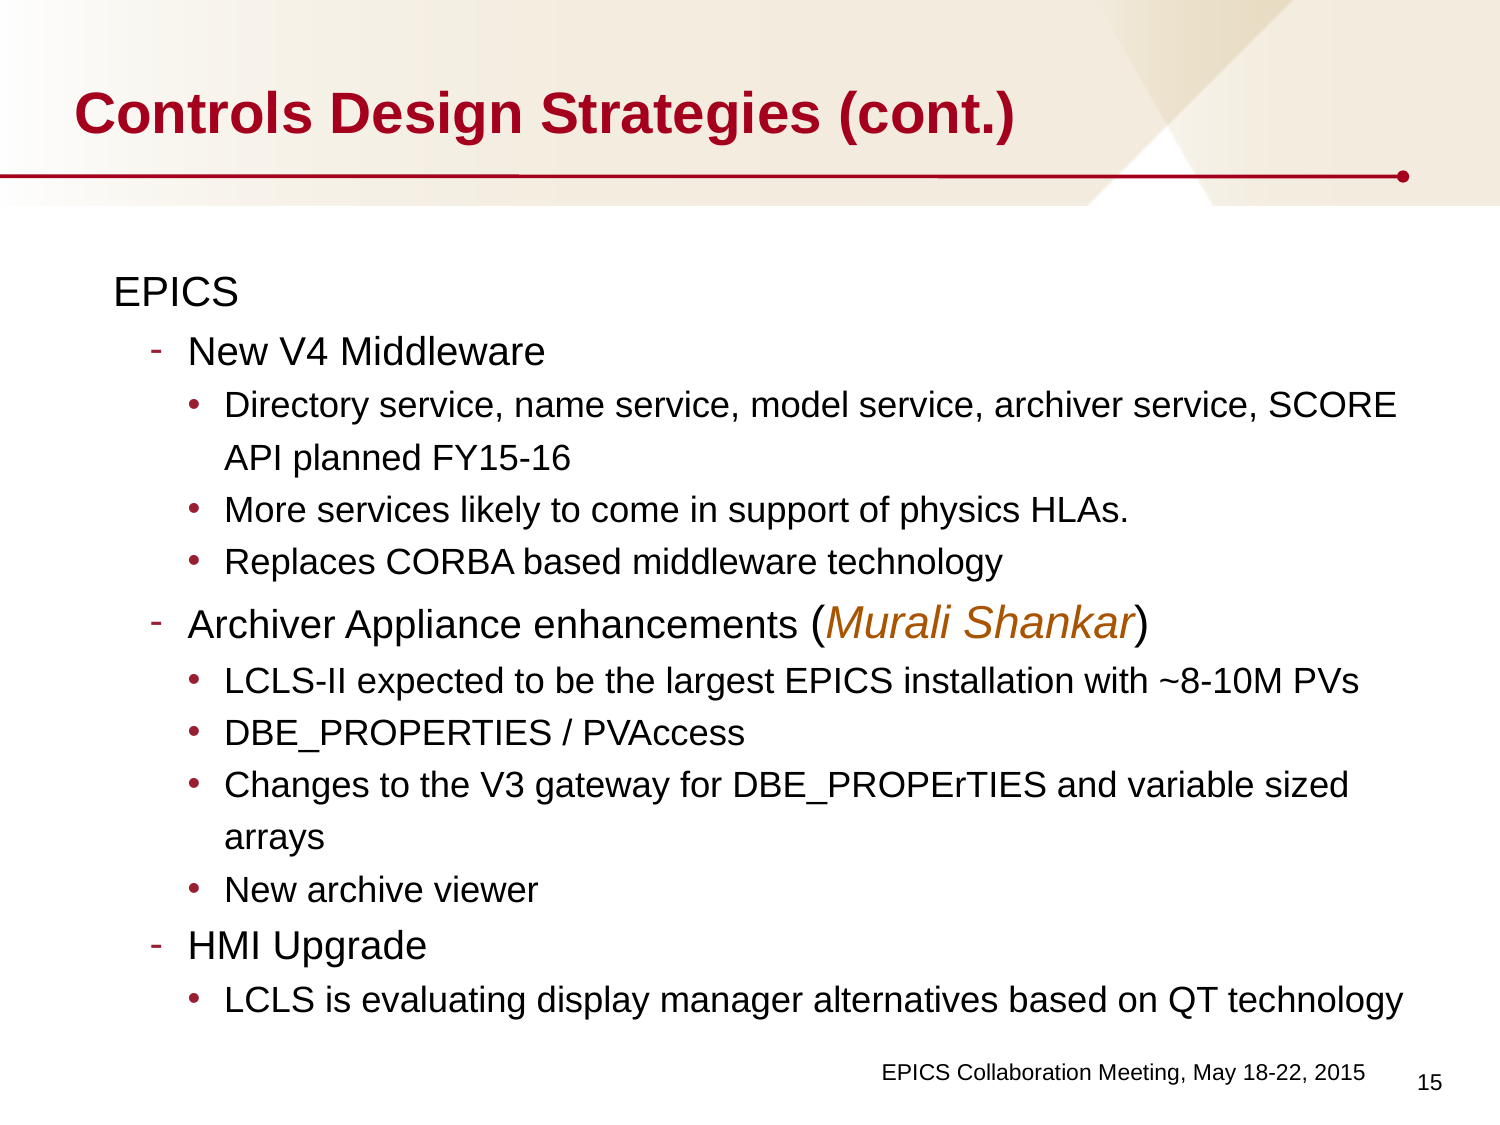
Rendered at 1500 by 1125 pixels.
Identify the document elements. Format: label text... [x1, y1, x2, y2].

slide_number 15 [1405, 1036, 1458, 1125]
title Controls Design Strategies (cont.) [74, 21, 1404, 145]
list EPICS New V4 Middleware Directory service, name service, model service, archiver service, SCORE API planned FY15-16 More services likely to come in support of physics HLAs. Replaces CORBA based middleware technology Archiver Appliance enhancements (Murali Shankar) LCLS-II expected to be the largest EPICS installation with ~8-10M PVs DBE_PROPERTIES / PVAccess Changes to the V3 gateway for DBE_PROPErTIES and variable sized arrays New archive viewer HMI Upgrade LCLS is evaluating display manager alternatives based on QT technology [75, 203, 1406, 1035]
picture [0, 0, 1500, 206]
